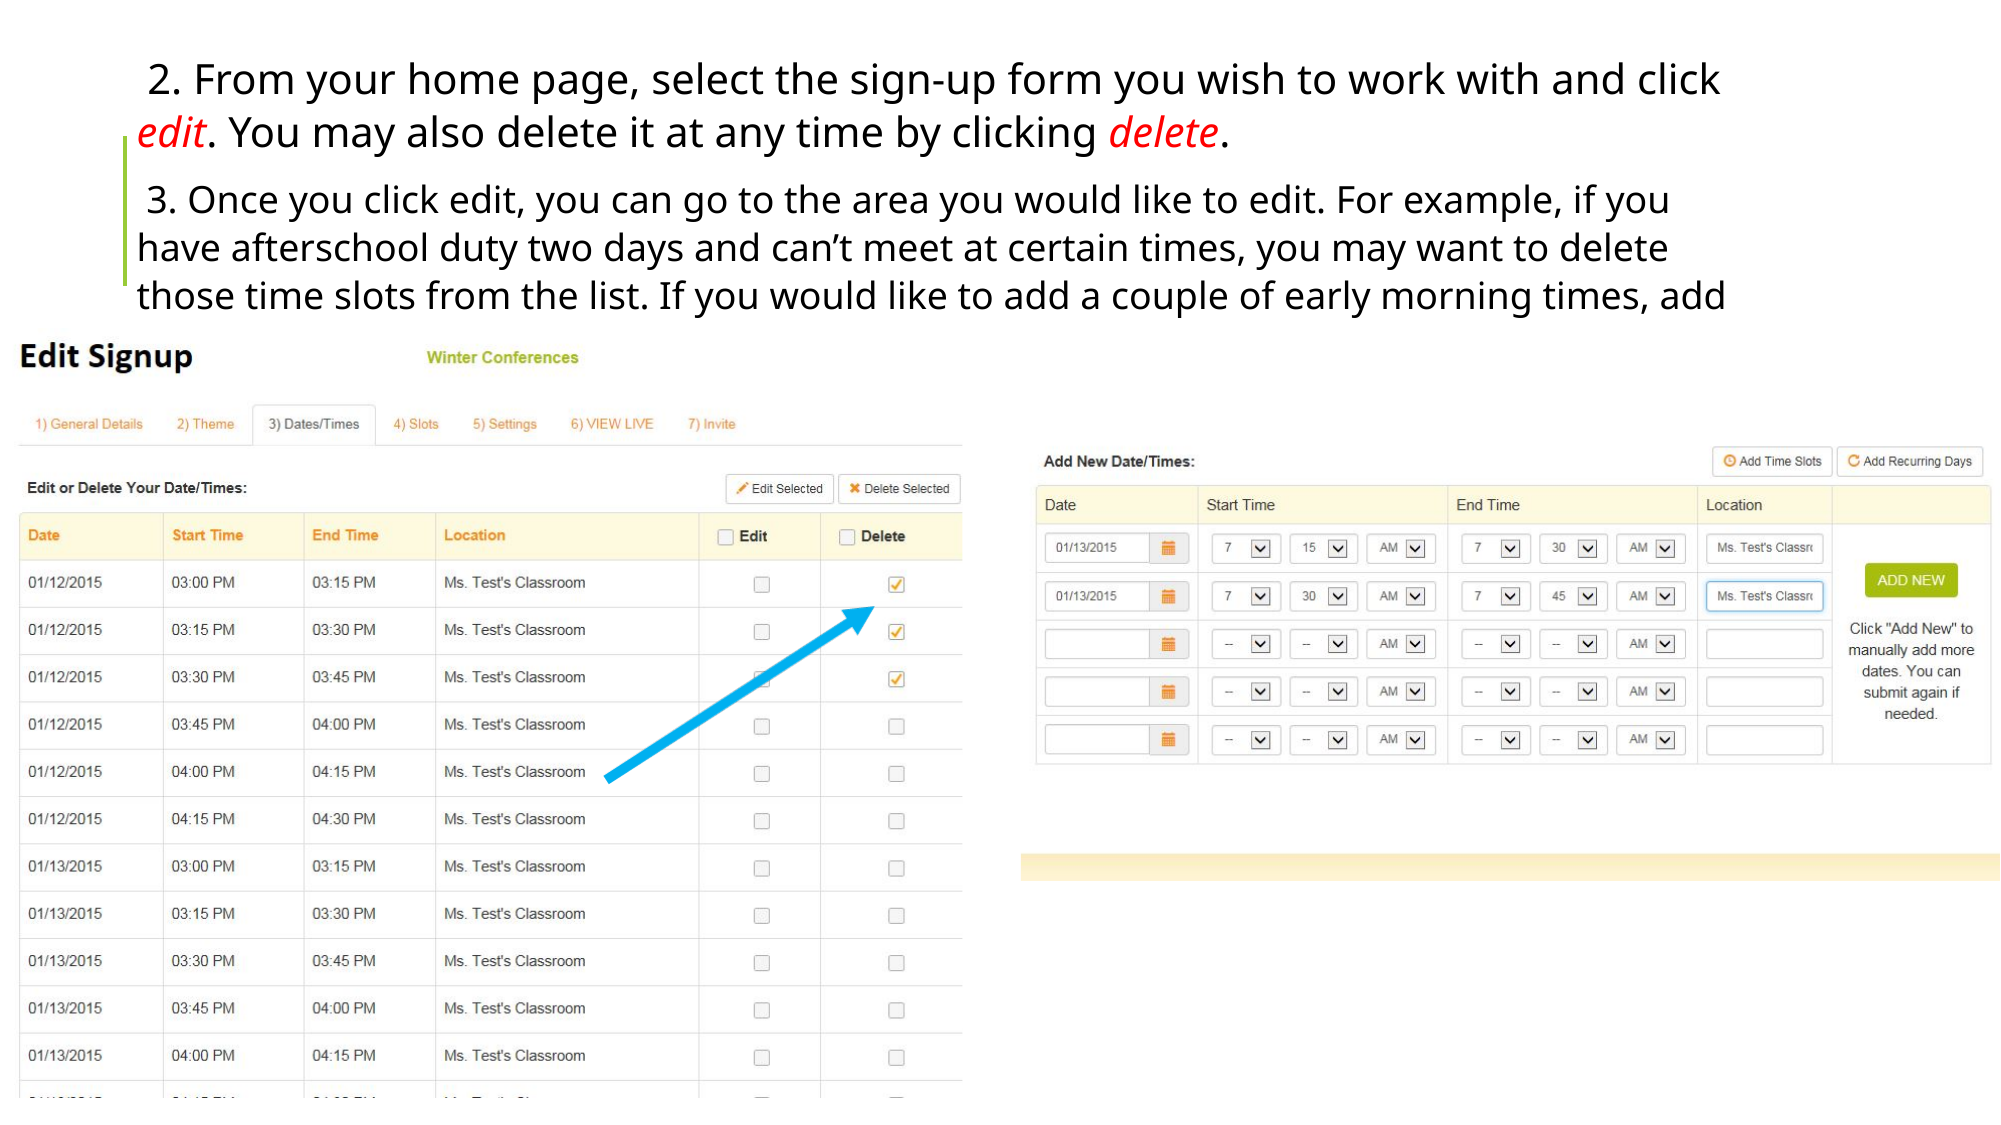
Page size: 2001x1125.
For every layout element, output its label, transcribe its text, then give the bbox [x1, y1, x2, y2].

picture [12, 328, 963, 1098]
list 2. From your home page, select the sign-up form you wish to work with and click edit. You may also delete it at any time by clicking delete. 3. Once you click edit, you can go to the area you would like to edit. For example, if you have afterschool duty two days and can’t meet at certain times, you may want to delete those time slots from the list. If you would like to add a couple of early morning times, add them individually. [129, 41, 1767, 1015]
picture [1020, 414, 2000, 881]
